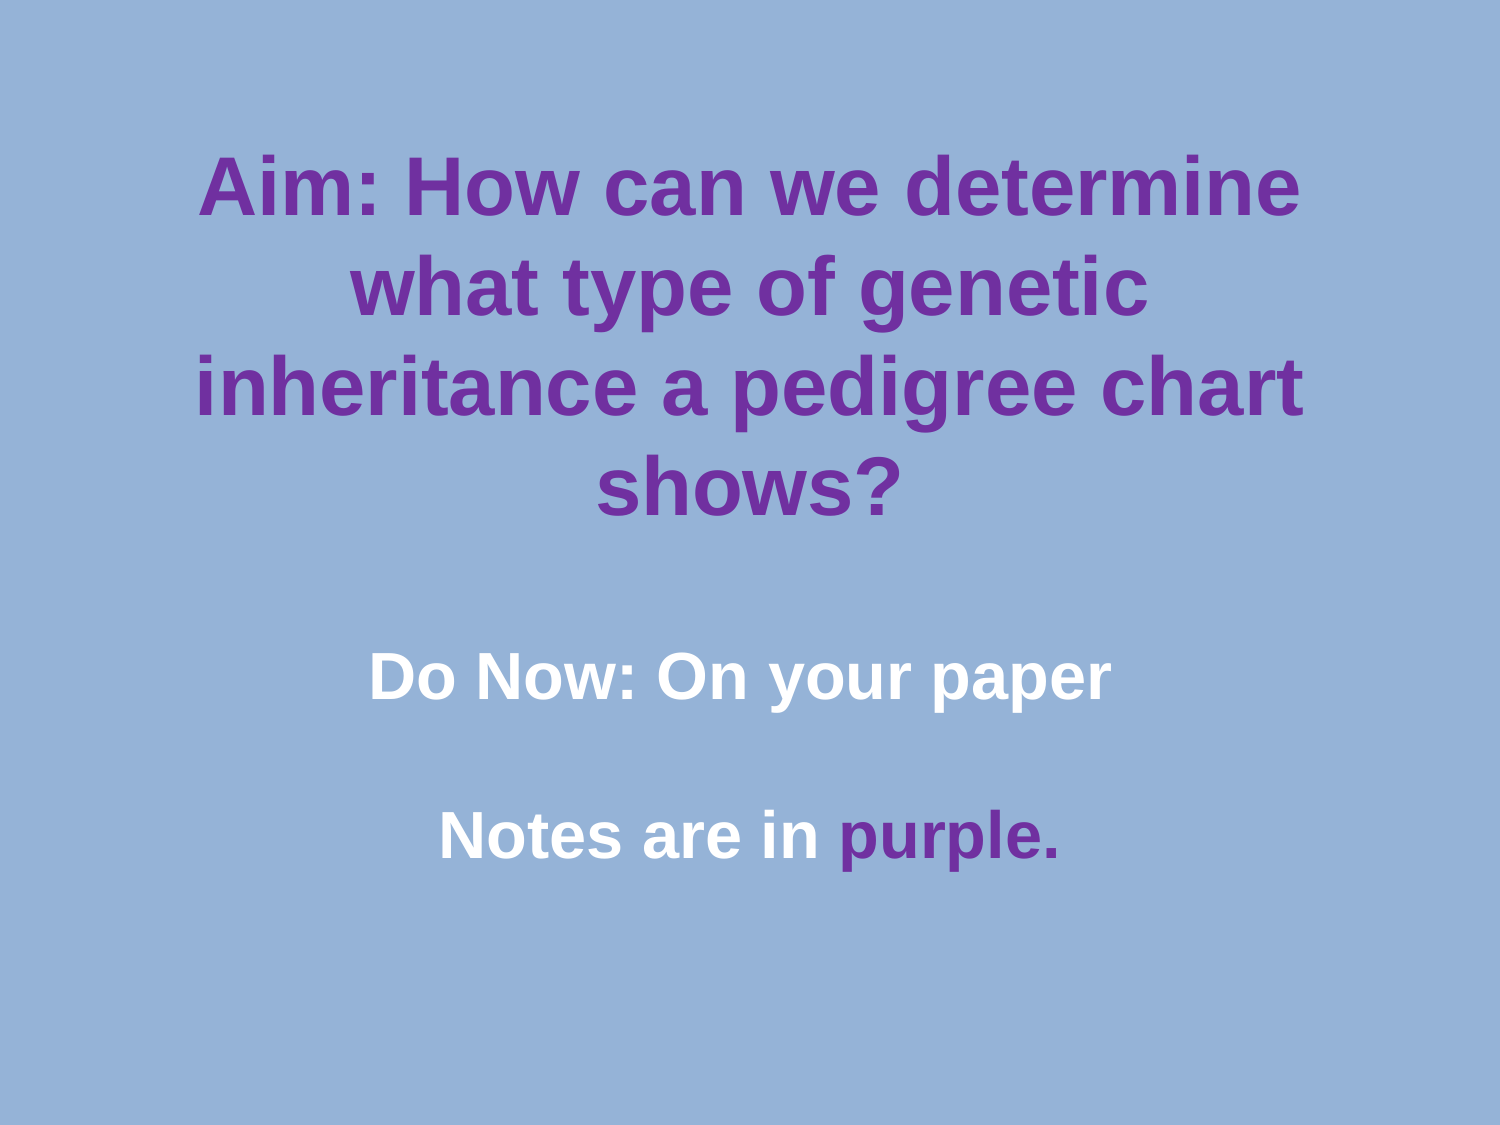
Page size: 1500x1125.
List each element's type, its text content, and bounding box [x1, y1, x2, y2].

text_box Aim: How can we determine what type of genetic inheritance a pedigree chart shows? Do Now: On your paper Notes are in purple. [112, 224, 1388, 880]
